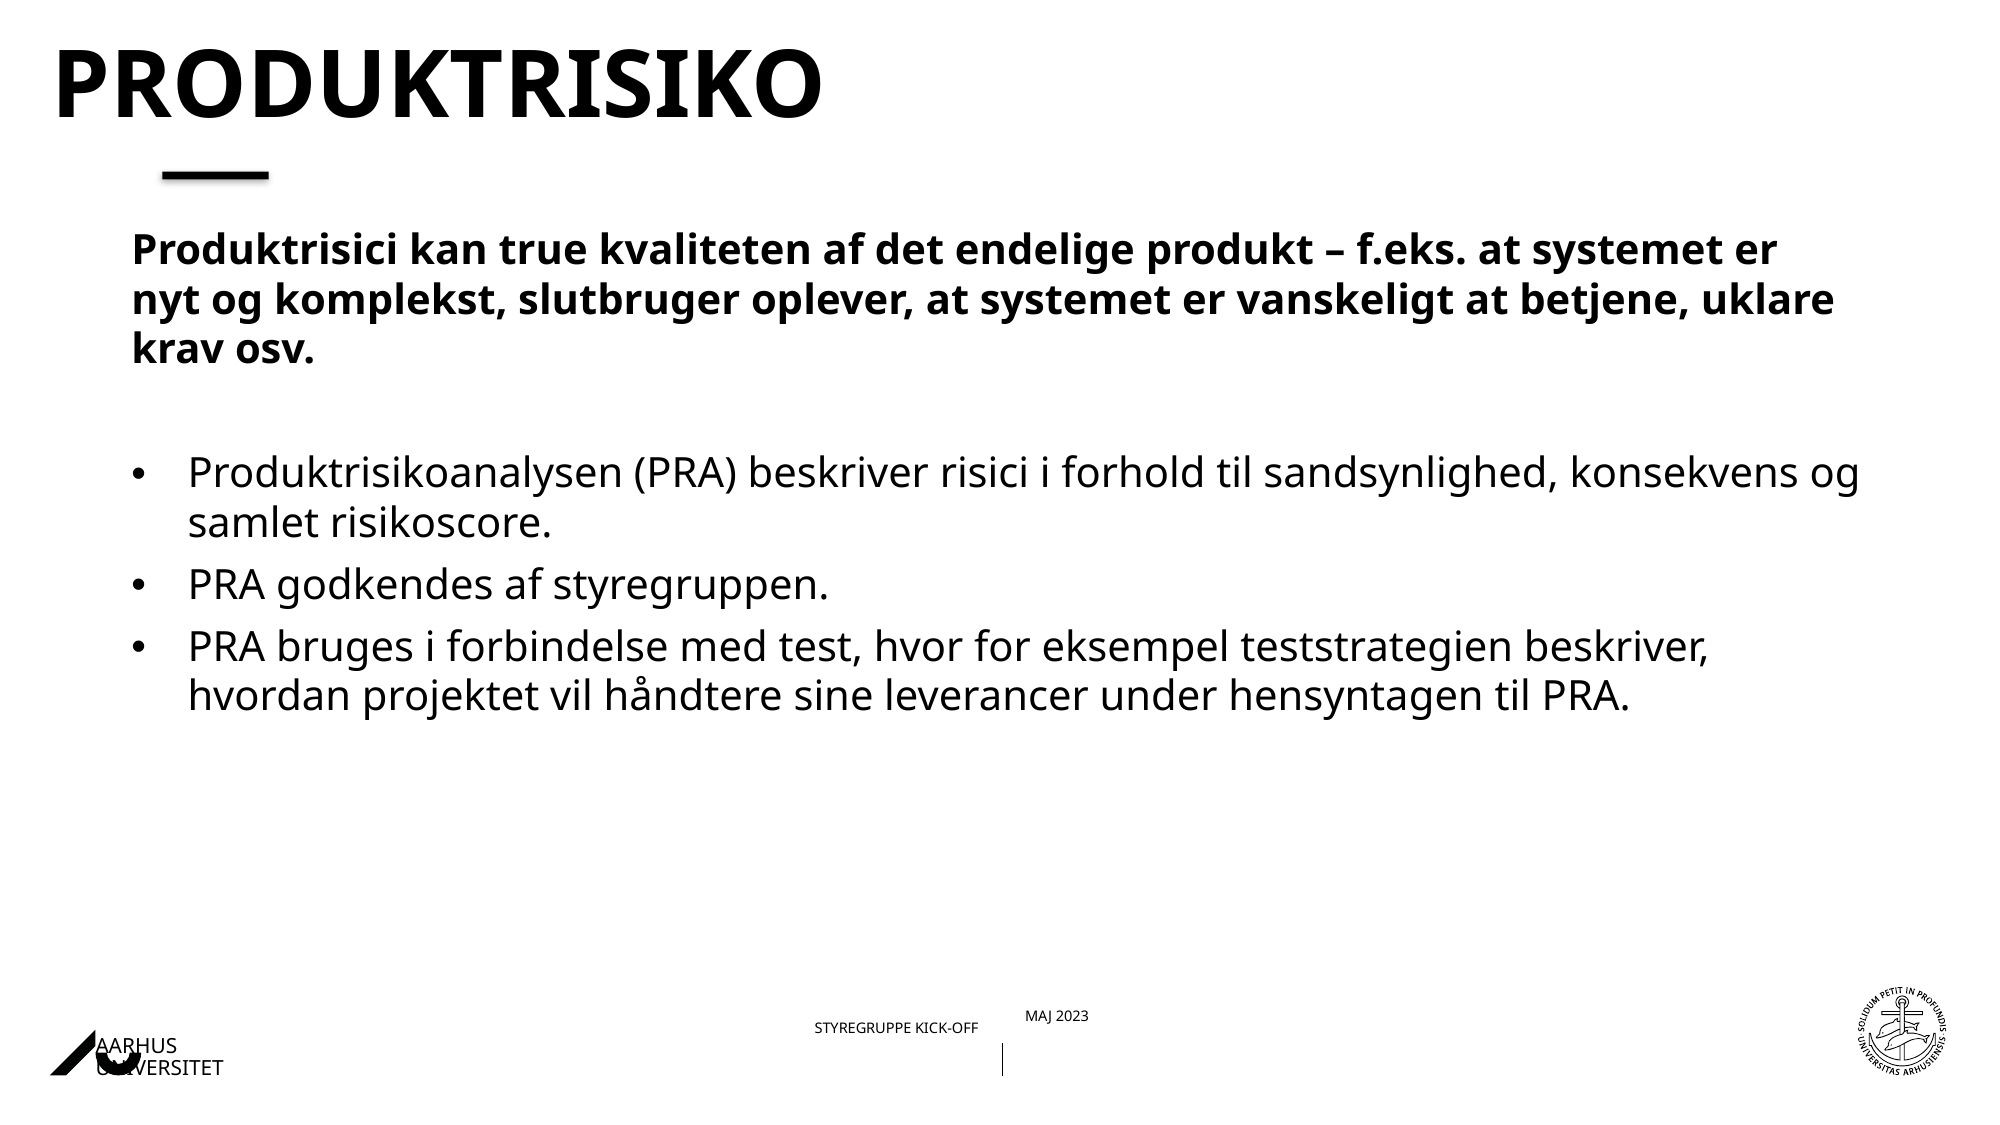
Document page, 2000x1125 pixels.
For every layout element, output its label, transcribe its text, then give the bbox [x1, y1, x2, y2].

list Produktrisici kan true kvaliteten af det endelige produkt – f.eks. at systemet er nyt og komplekst, slutbruger oplever, at systemet er vanskeligt at betjene, uklare krav osv. Produktrisikoanalysen (PRA) beskriver risici i forhold til sandsynlighed, konsekvens og samlet risikoscore. PRA godkendes af styregruppen. PRA bruges i forbindelse med test, hvor for eksempel teststrategien beskriver, hvordan projektet vil håndtere sine leverancer under hensyntagen til PRA. [130, 224, 1875, 968]
title ProduktRisiko [51, 37, 1948, 162]
